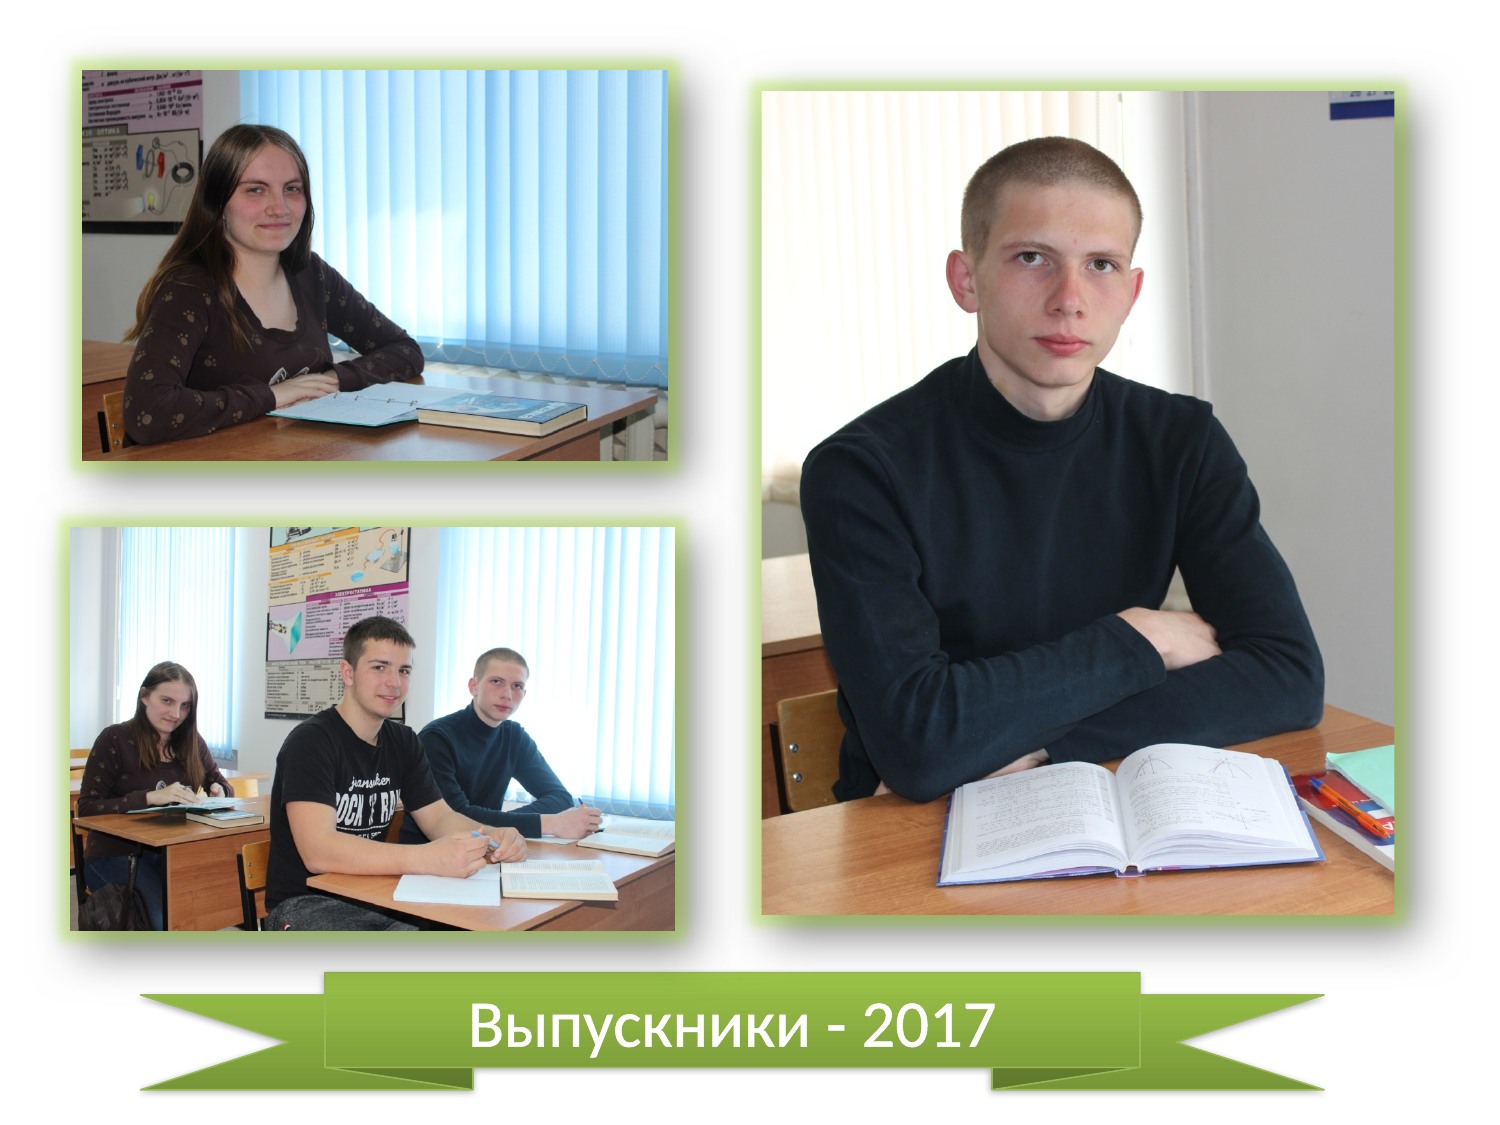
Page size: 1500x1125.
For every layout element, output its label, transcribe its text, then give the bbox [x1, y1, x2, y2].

picture [81, 70, 669, 462]
picture [70, 527, 676, 931]
picture [761, 70, 1395, 915]
text_box Выпускники - 2017 [139, 971, 1325, 1091]
